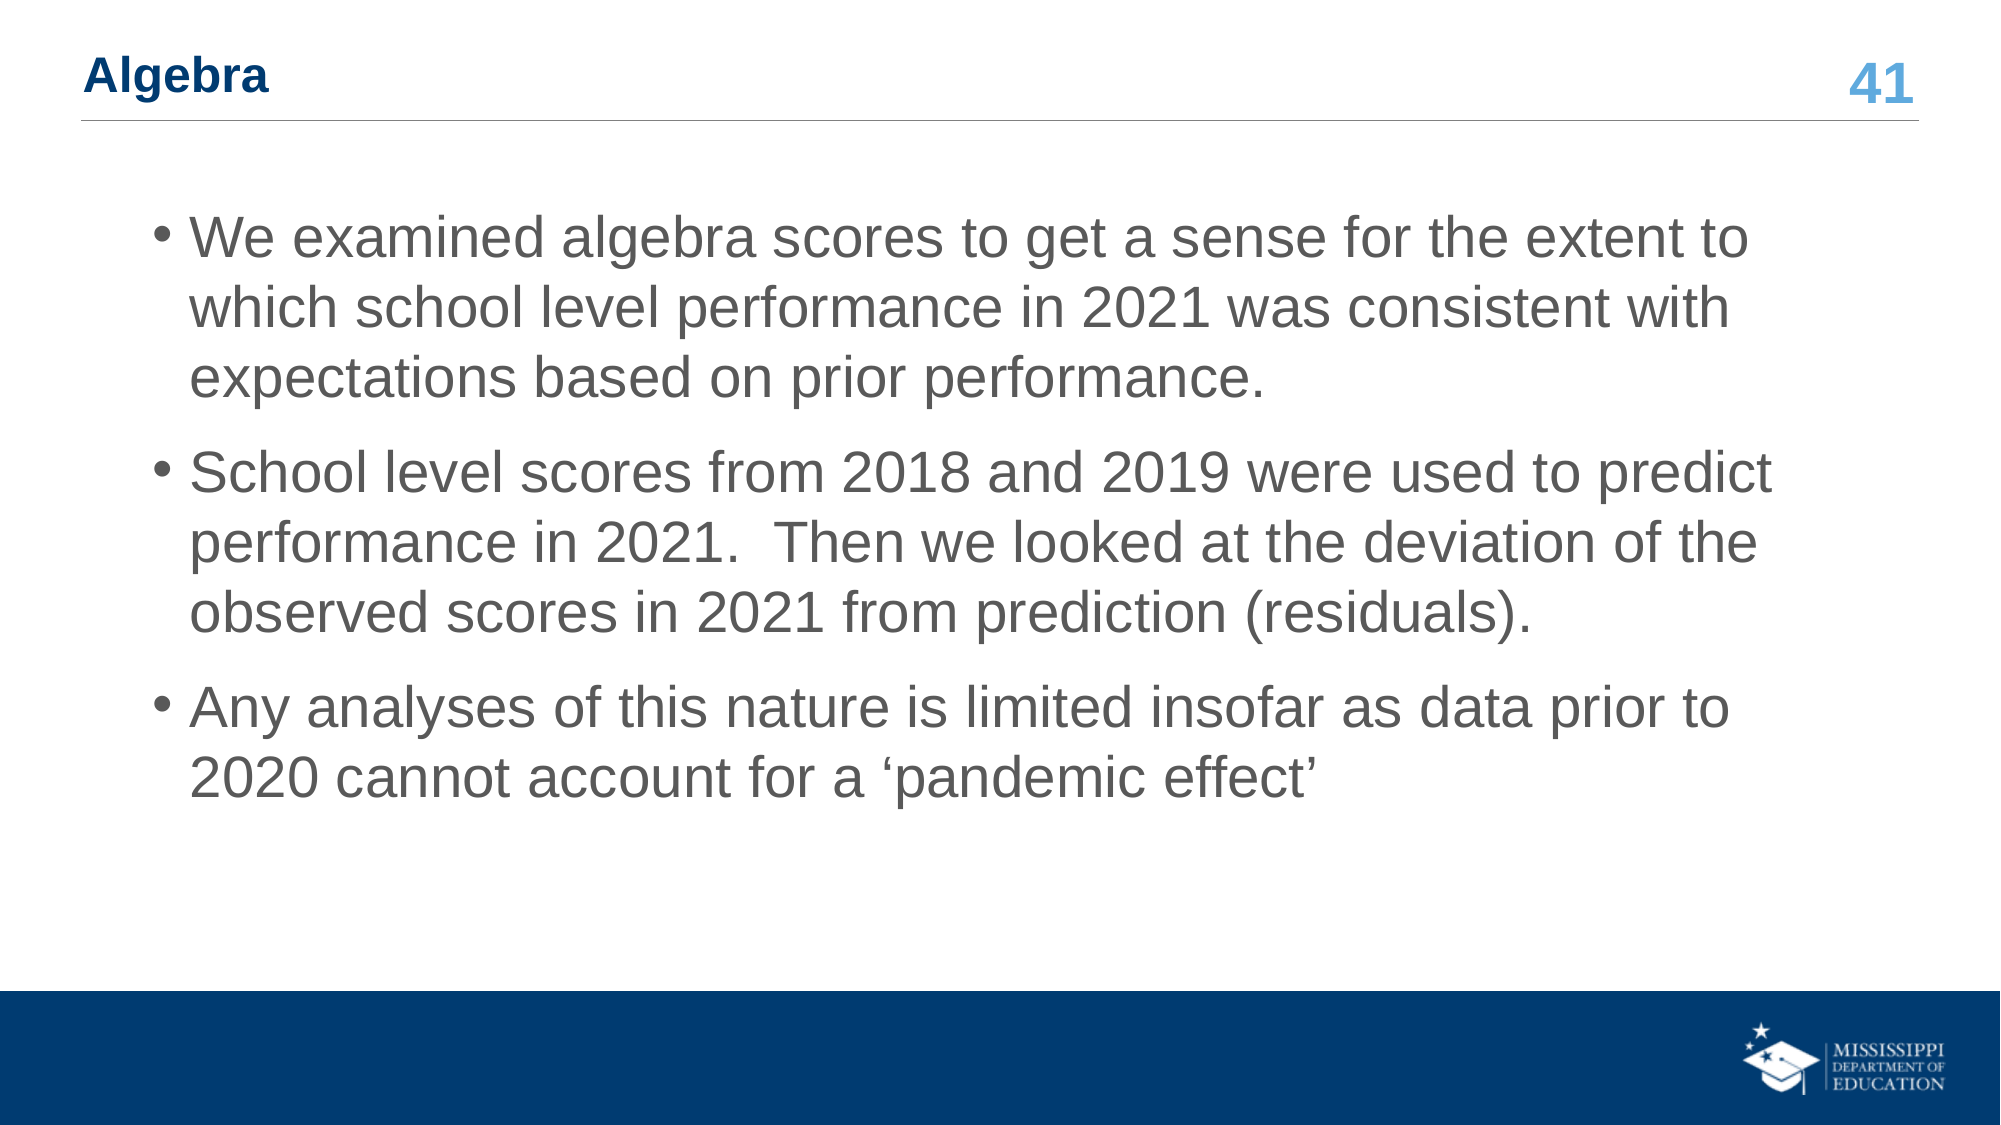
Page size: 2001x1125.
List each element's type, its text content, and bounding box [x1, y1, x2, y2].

title Algebra [67, 45, 1808, 108]
picture [1742, 1021, 1946, 1095]
list We examined algebra scores to get a sense for the extent to which school level performance in 2021 was consistent with expectations based on prior performance. School level scores from 2018 and 2019 were used to predict performance in 2021. Then we looked at the deviation of the observed scores in 2021 from prediction (residuals). Any analyses of this nature is limited insofar as data prior to 2020 cannot account for a ‘pandemic effect’ [137, 191, 1863, 911]
